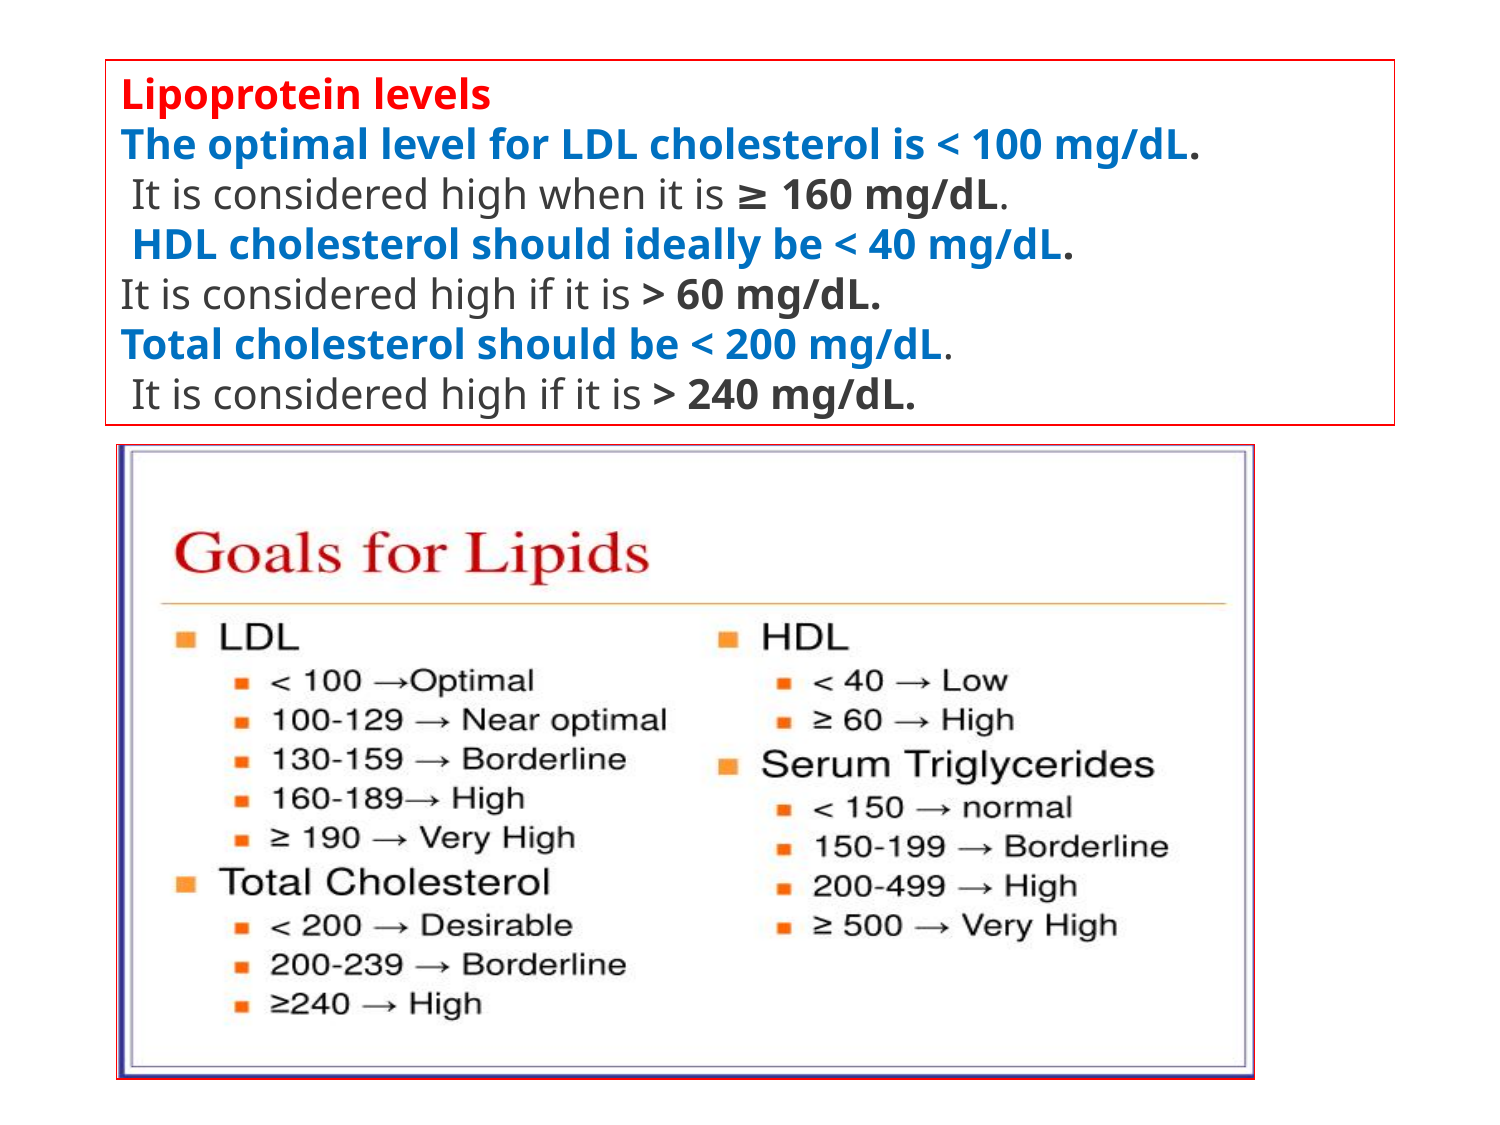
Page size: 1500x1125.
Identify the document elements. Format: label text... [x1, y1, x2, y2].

picture [116, 445, 1255, 1079]
text_box Lipoprotein levels The optimal level for LDL cholesterol is < 100 mg/dL. It is considered high when it is ≥ 160 mg/dL. HDL cholesterol should ideally be < 40 mg/dL. It is considered high if it is > 60 mg/dL. Total cholesterol should be < 200 mg/dL. It is considered high if it is > 240 mg/dL. [105, 60, 1395, 426]
